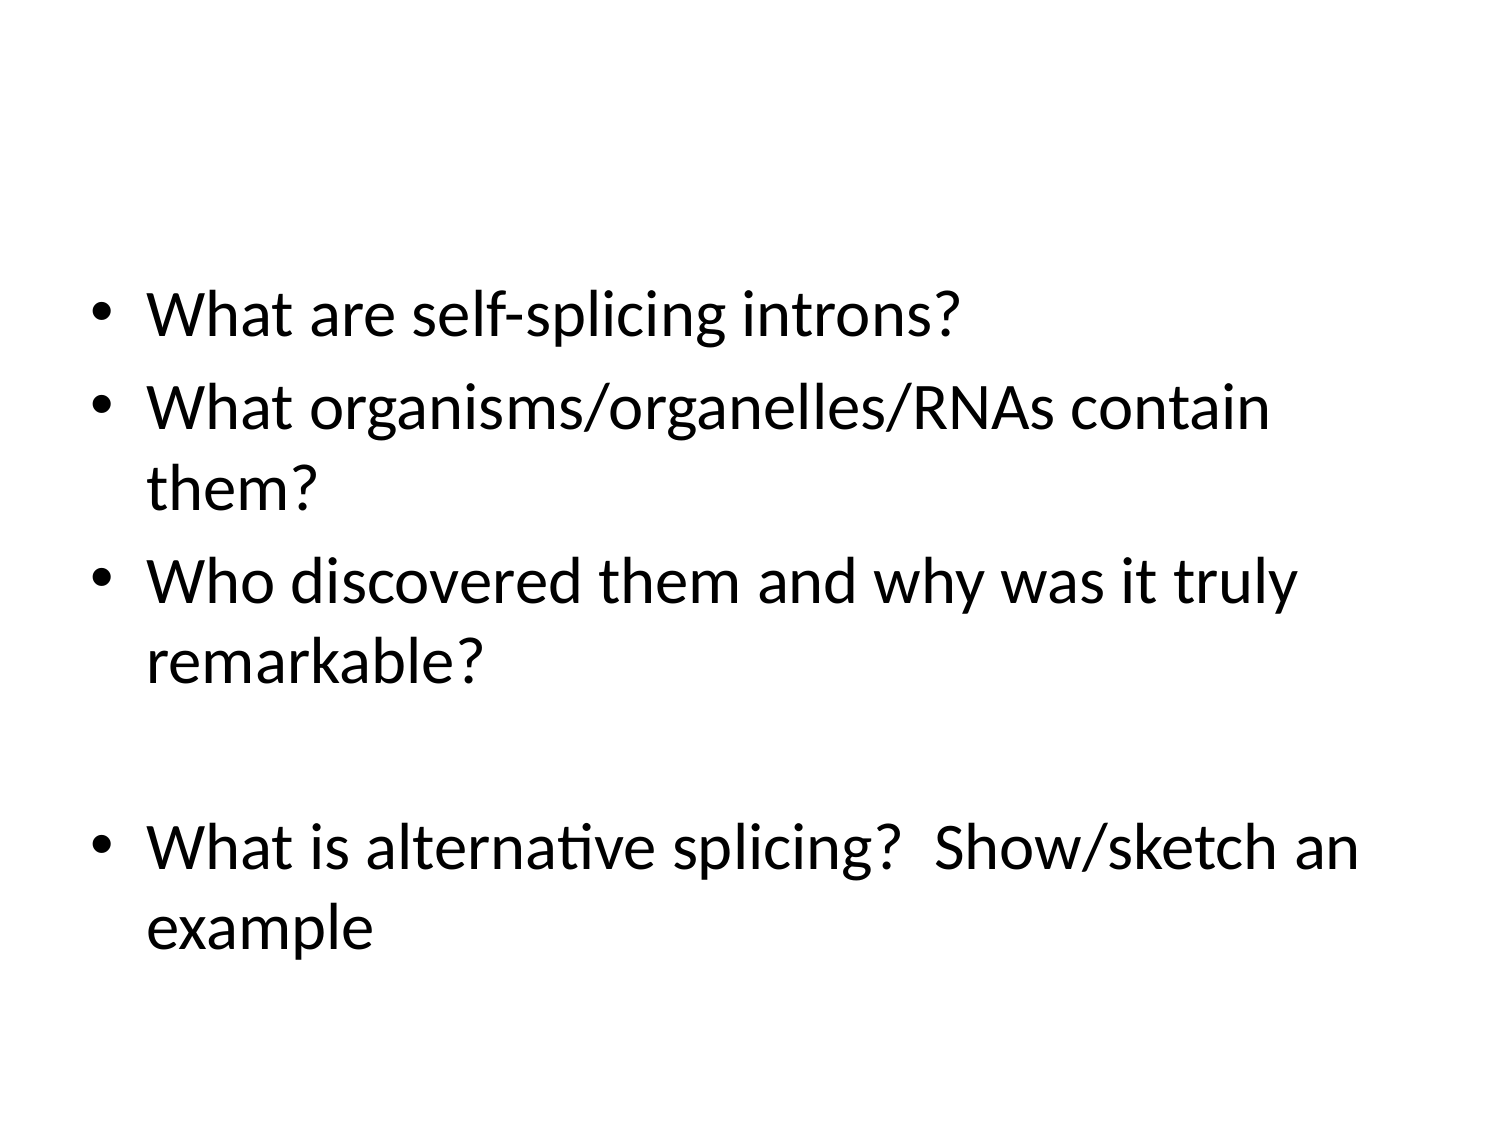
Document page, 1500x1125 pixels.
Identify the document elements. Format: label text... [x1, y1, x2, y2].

list What are self-splicing introns? What organisms/organelles/RNAs contain them? Who discovered them and why was it truly remarkable? What is alternative splicing? Show/sketch an example [75, 262, 1425, 1005]
